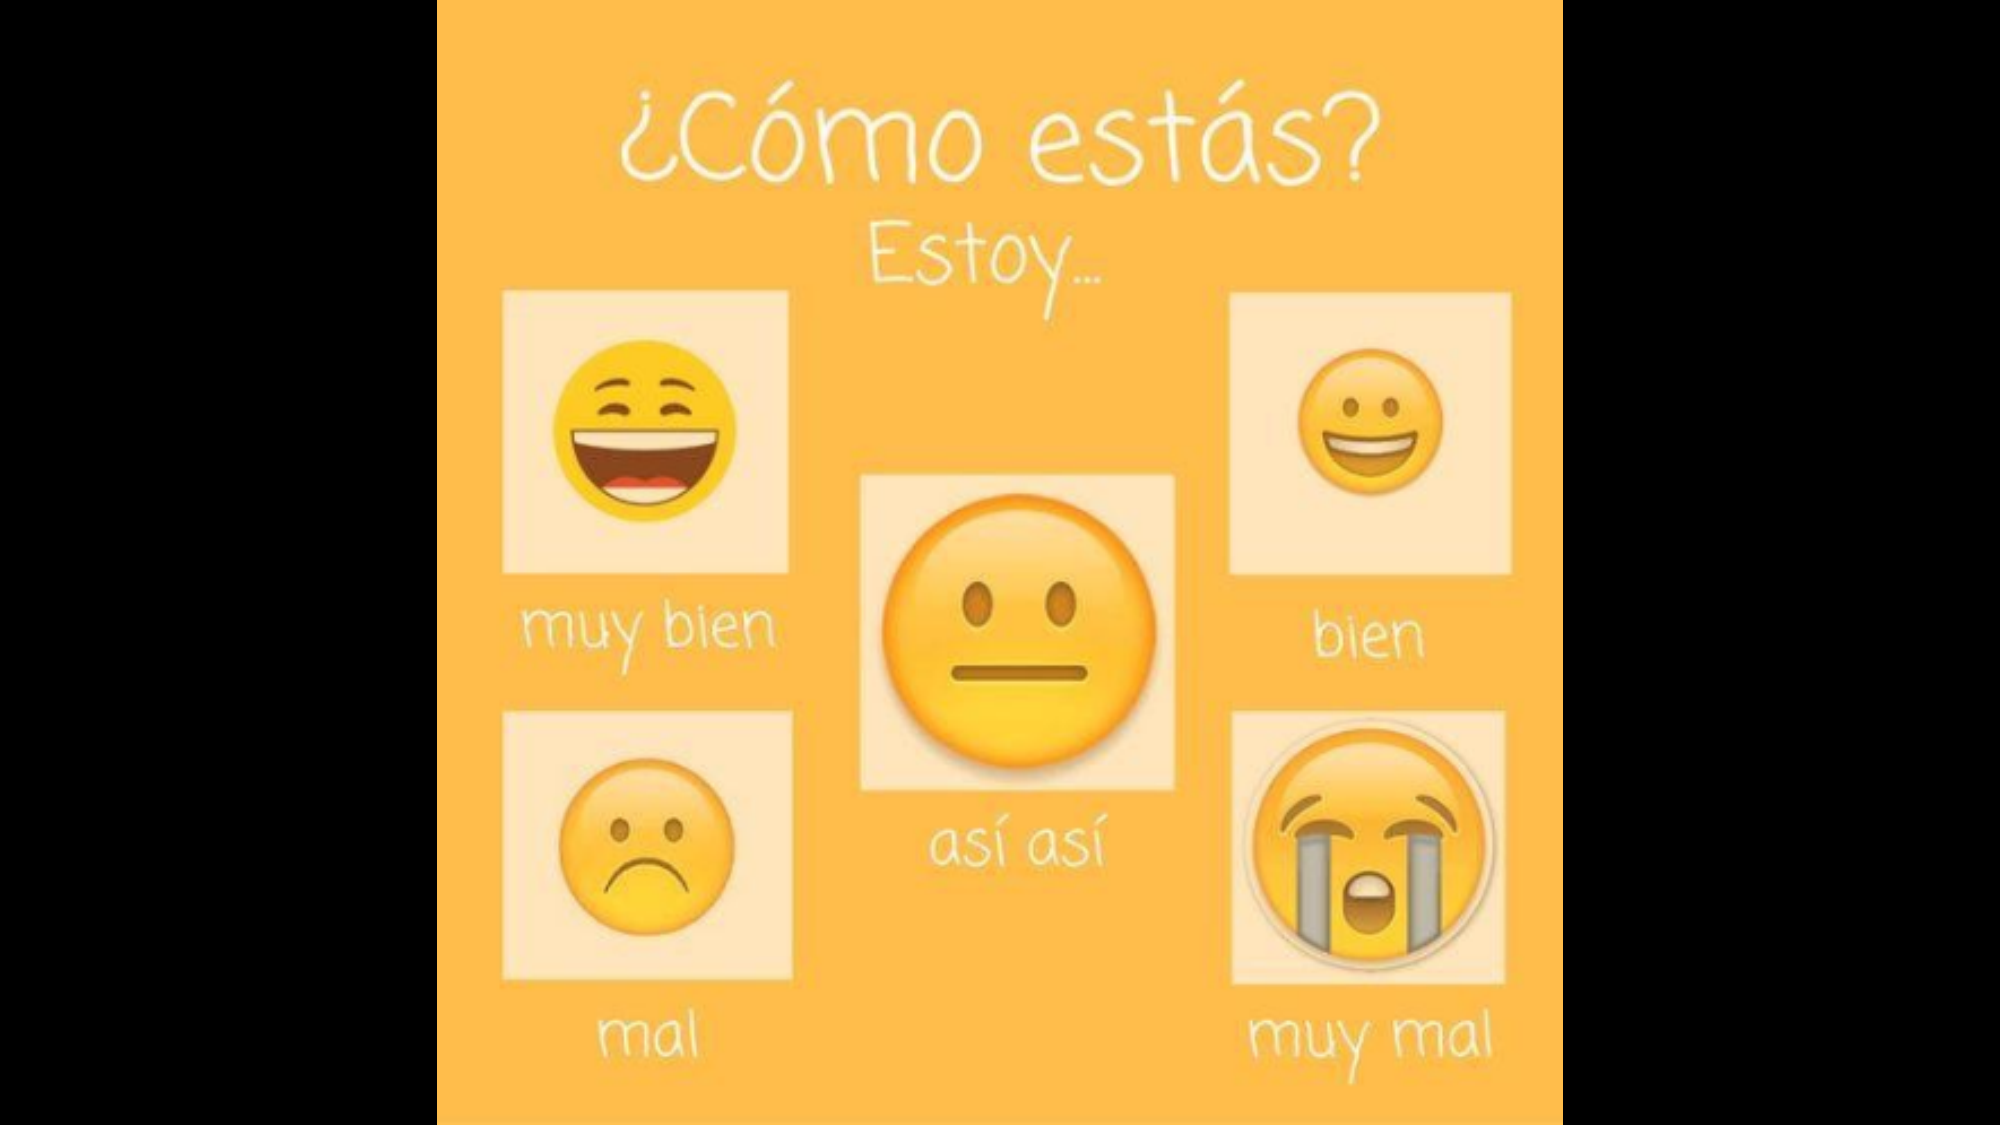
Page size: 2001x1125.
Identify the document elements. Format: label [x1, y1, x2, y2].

picture [437, 0, 1563, 1125]
